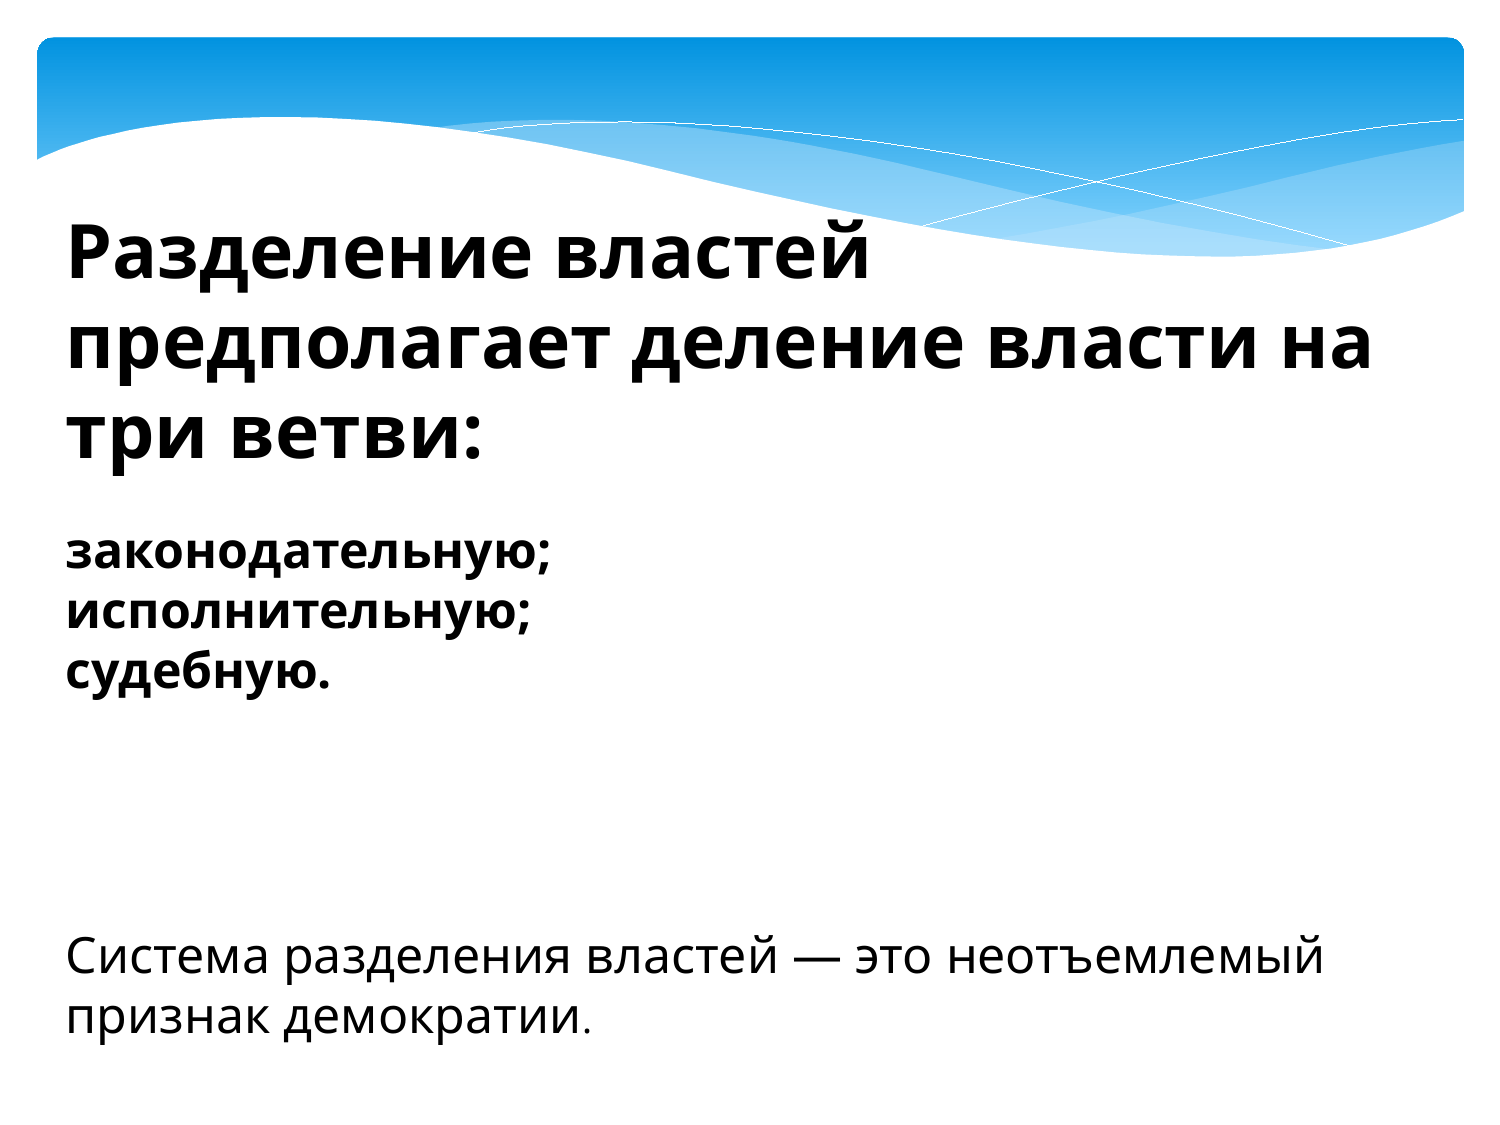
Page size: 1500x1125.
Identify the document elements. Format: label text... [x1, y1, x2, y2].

text_box Разделение властей предполагает деление власти на три ветви: законодательную; исполнительную; судебную. Система разделения властей — это неотъемлемый признак демократии. [51, 196, 1434, 1051]
